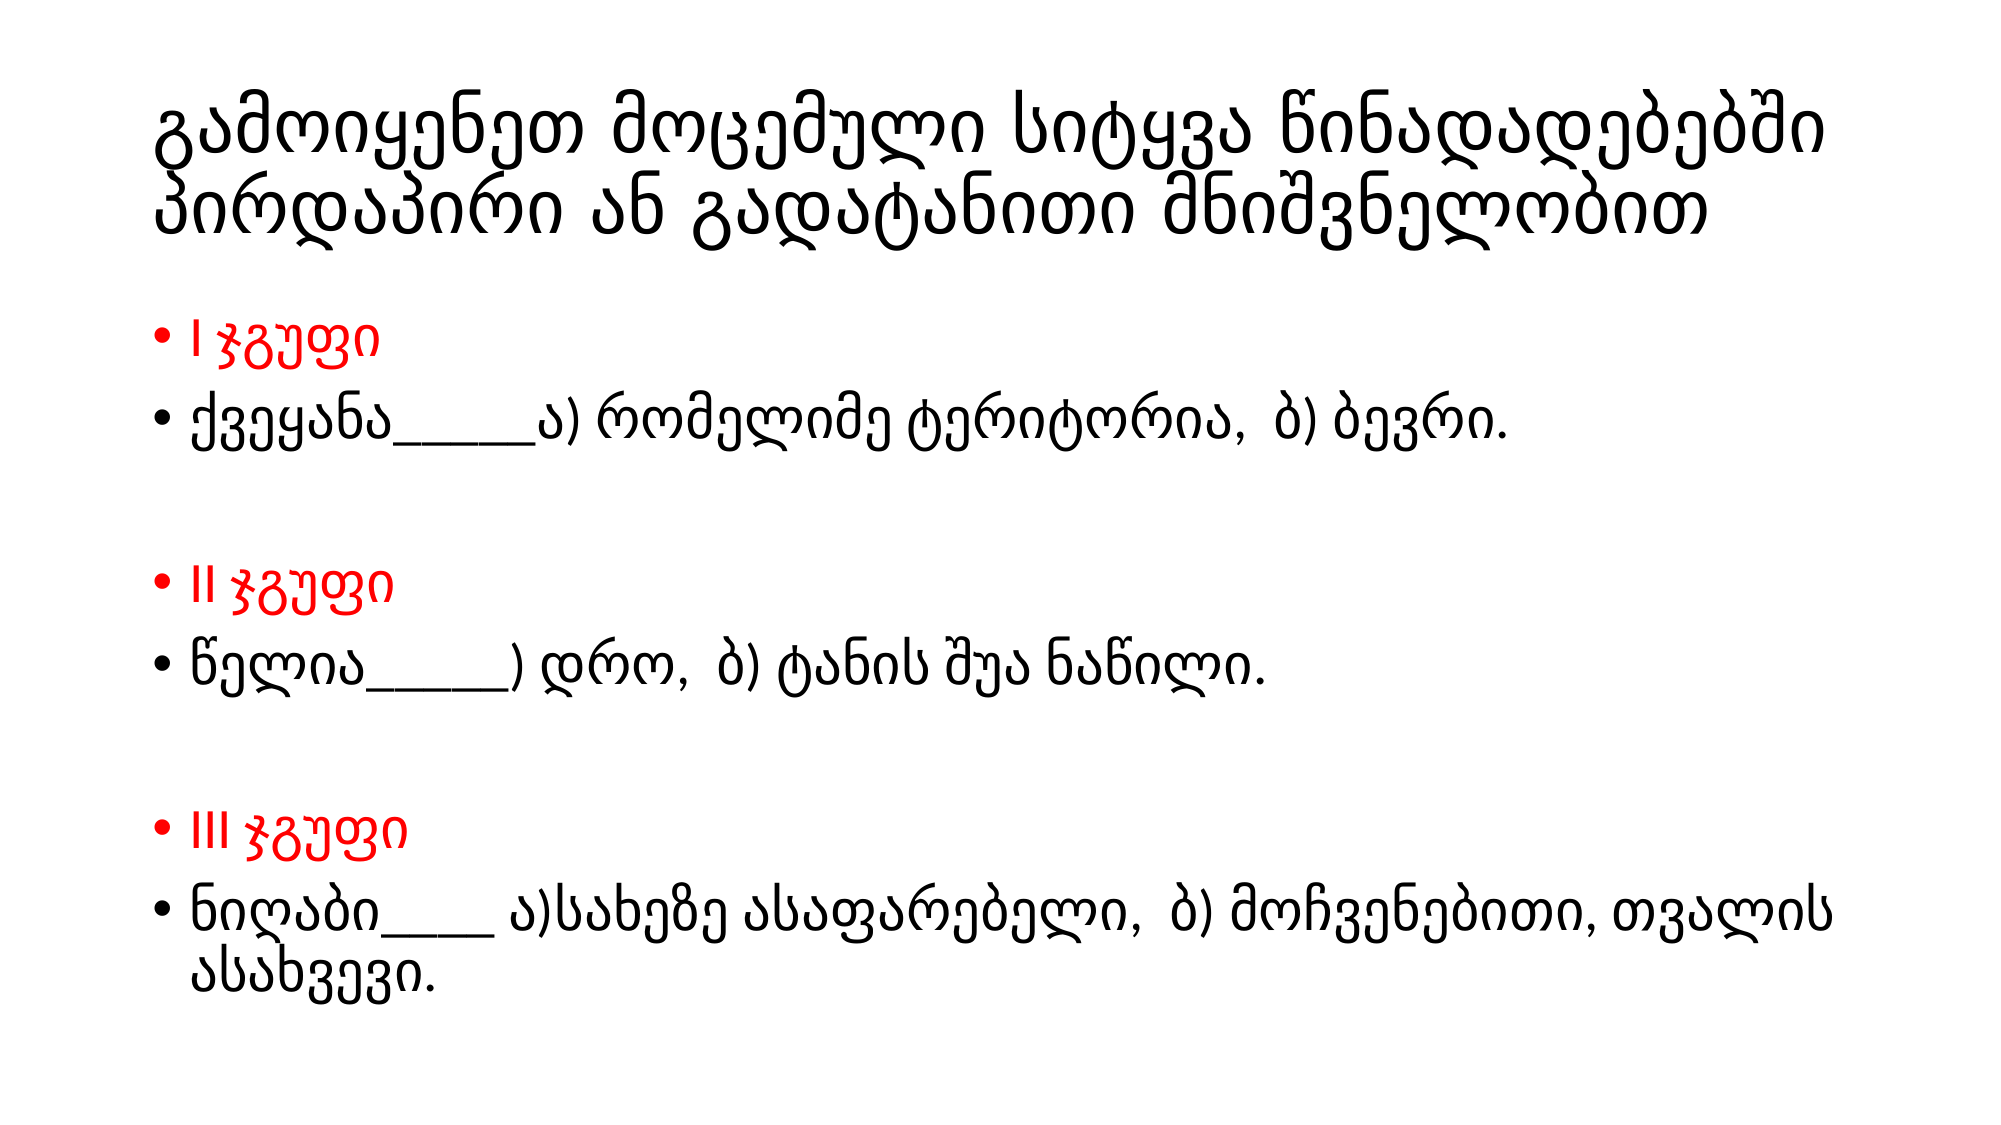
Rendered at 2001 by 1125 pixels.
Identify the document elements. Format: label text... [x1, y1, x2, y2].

list I ჯგუფი ქვეყანა_____ა) რომელიმე ტერიტორია, ბ) ბევრი. II ჯგუფი წელია_____) დრო, ბ) ტანის შუა ნაწილი. III ჯგუფი ნიღაბი____ ა)სახეზე ასაფარებელი, ბ) მოჩვენებითი, თვალის ასახვევი. [137, 299, 1863, 1014]
title გამოიყენეთ მოცემული სიტყვა წინადადებებში პირდაპირი ან გადატანითი მნიშვნელობით [137, 59, 1863, 278]
